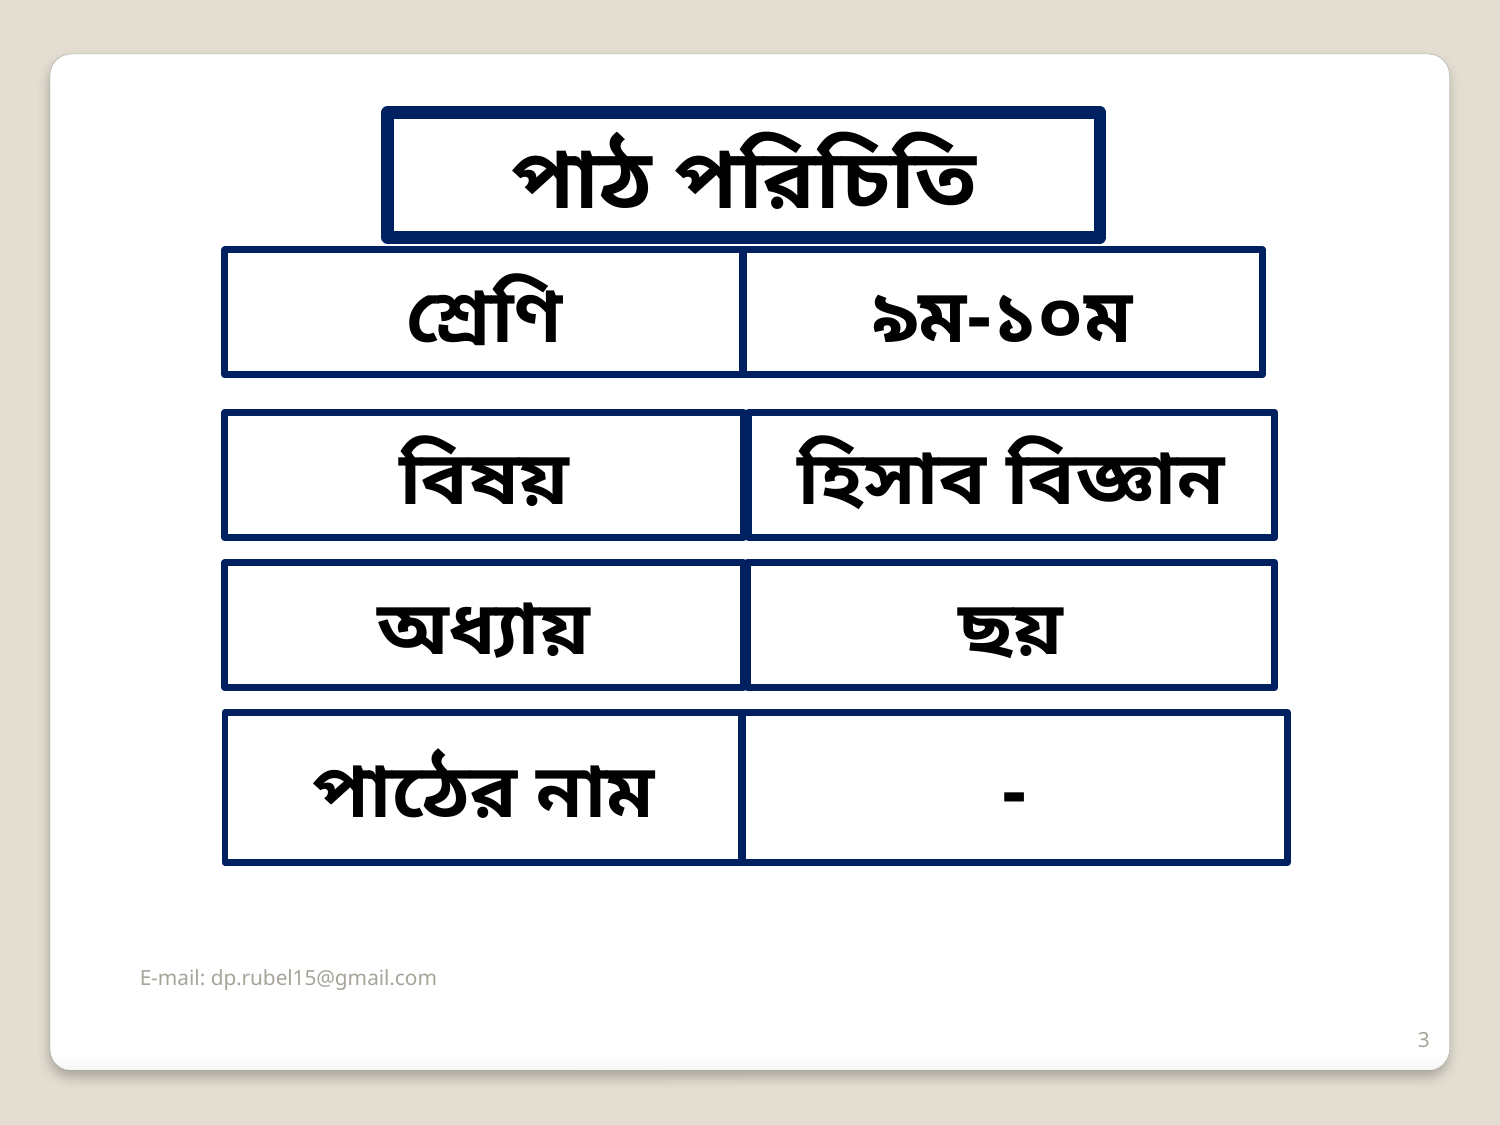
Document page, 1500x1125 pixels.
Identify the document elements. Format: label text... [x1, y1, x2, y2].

text_box পাঠ পরিচিতি [384, 109, 1103, 241]
text_box পাঠের নাম [222, 709, 739, 866]
text_box হিসাব বিজ্ঞান [745, 409, 1278, 541]
text_box অধ্যায় [221, 559, 745, 691]
text_box শ্রেণি [221, 246, 740, 378]
footer E-mail: dp.rubel15@gmail.com [125, 937, 500, 998]
text_box বিষয় [221, 409, 746, 541]
text_box ছয় [744, 559, 1278, 691]
text_box ৯ম-১০ম [739, 246, 1266, 378]
text_box - [738, 709, 1291, 866]
slide_number 3 [1369, 1002, 1445, 1063]
